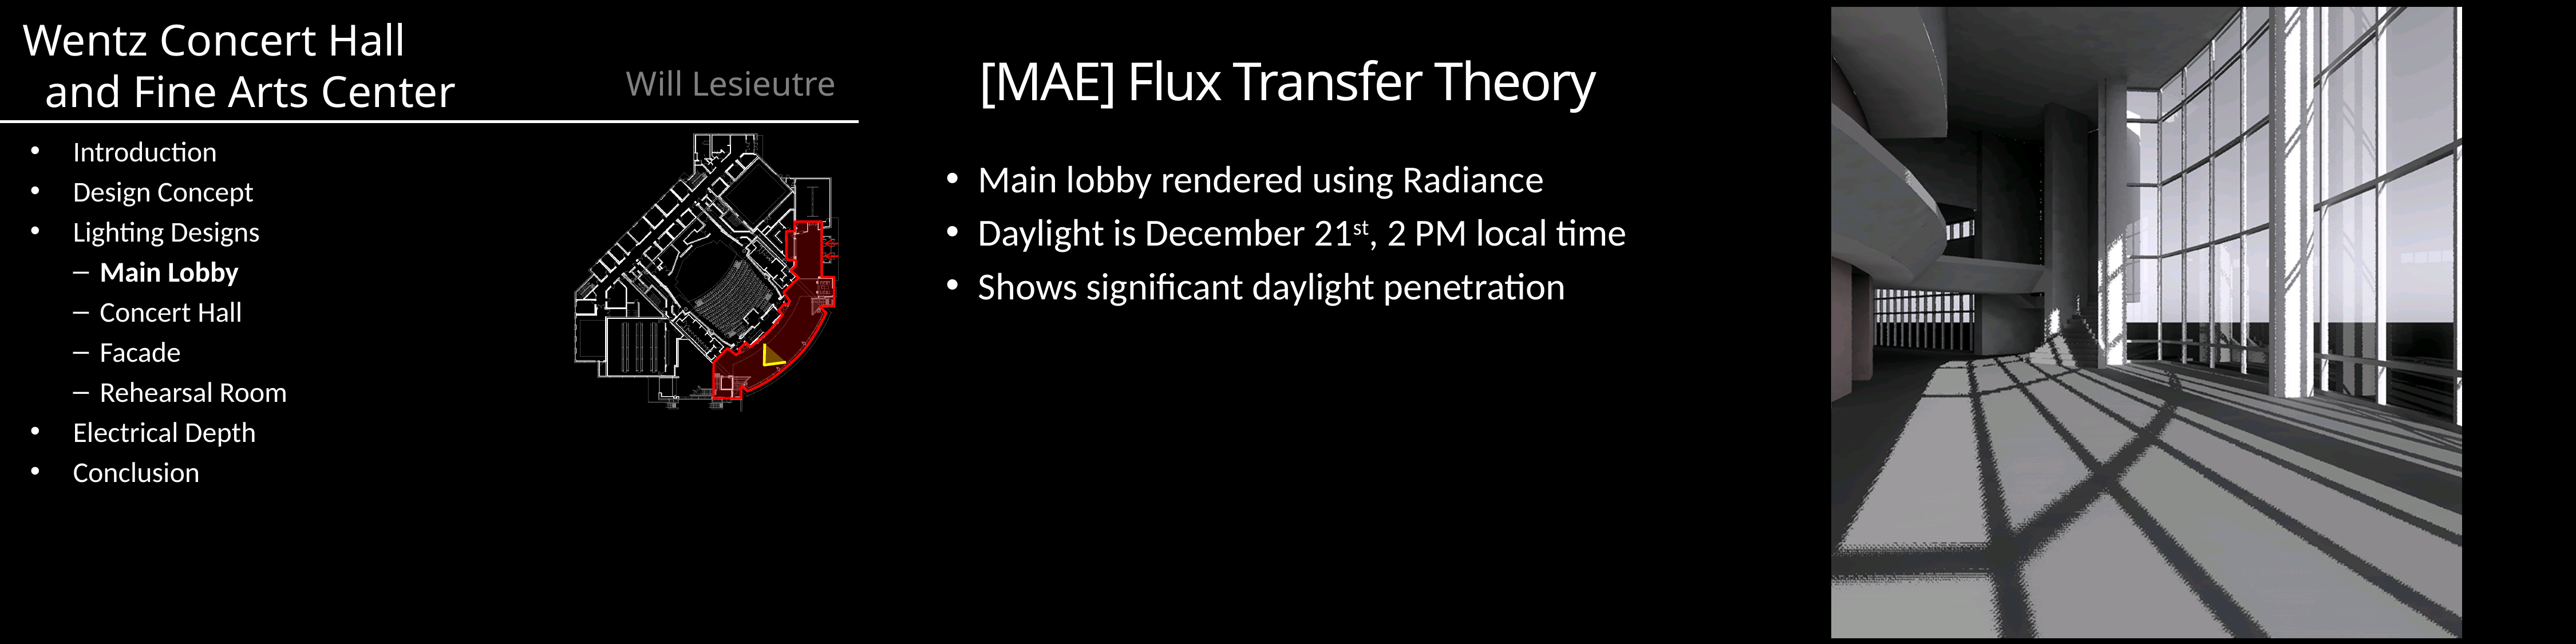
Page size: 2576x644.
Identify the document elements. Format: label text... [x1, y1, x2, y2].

title [MAE] Flux Transfer Theory [859, 26, 1717, 133]
list Introduction Design Concept Lighting Designs Main Lobby Concert Hall Facade Rehearsal Room Electrical Depth Conclusion [21, 128, 308, 501]
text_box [572, 133, 840, 412]
list Main lobby rendered using Radiance Daylight is December 21st, 2 PM local time Shows significant daylight penetration [937, 150, 1639, 575]
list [1831, 7, 2463, 638]
